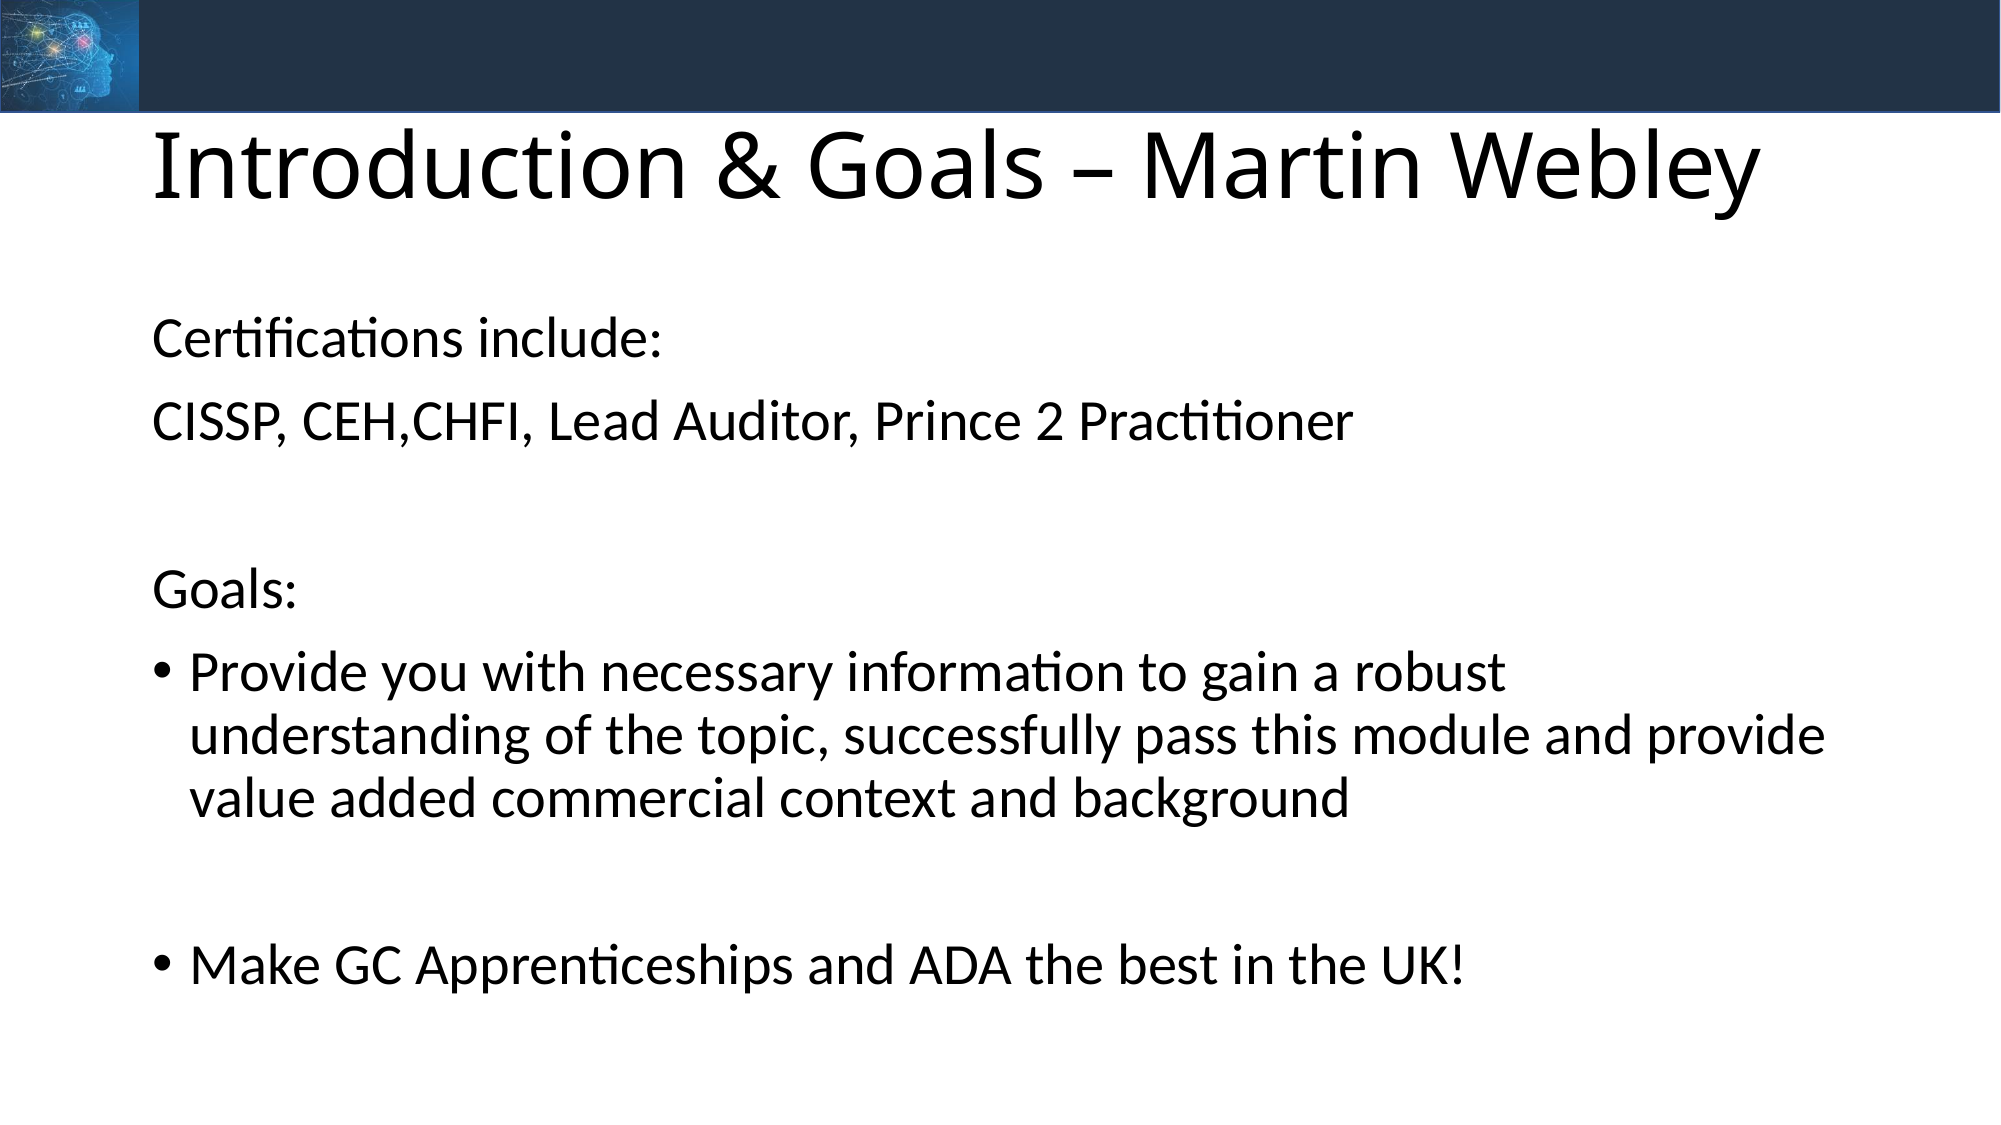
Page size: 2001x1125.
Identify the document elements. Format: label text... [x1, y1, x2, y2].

list Certifications include: CISSP, CEH,CHFI, Lead Auditor, Prince 2 Practitioner Goals: Provide you with necessary information to gain a robust understanding of the topic, successfully pass this module and provide value added commercial context and background Make GC Apprenticeships and ADA the best in the UK! [137, 299, 1863, 1014]
title Introduction & Goals – Martin Webley [137, 59, 1863, 278]
picture [2, 0, 139, 111]
